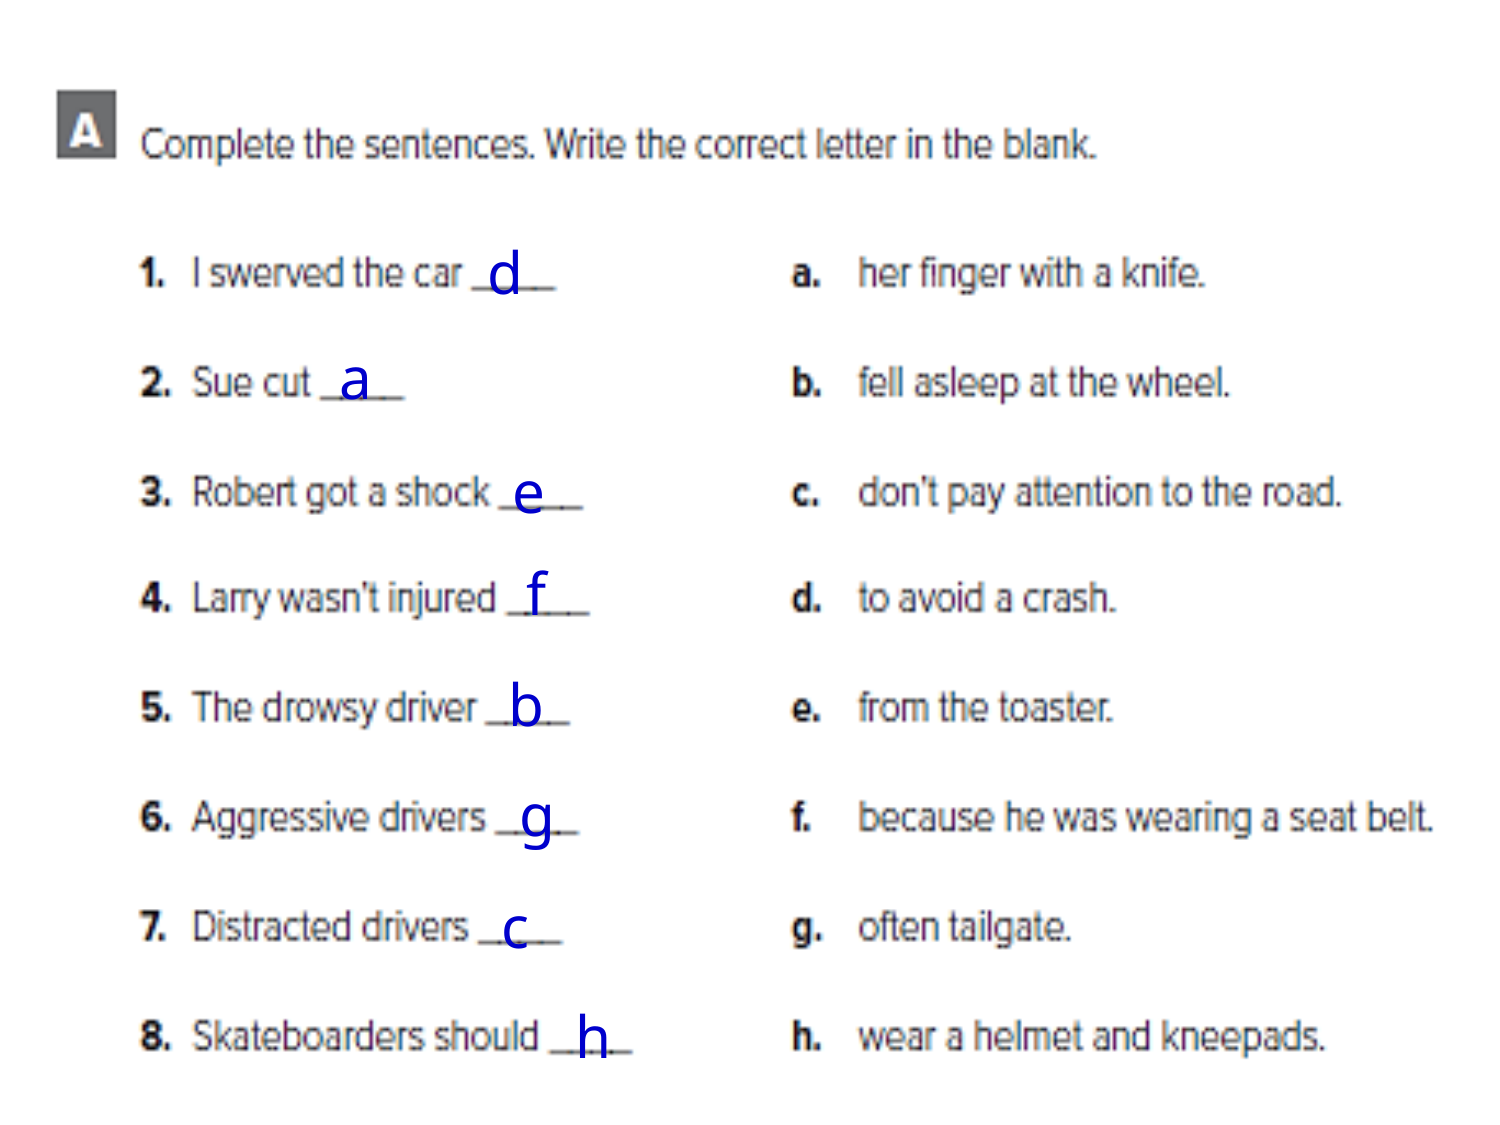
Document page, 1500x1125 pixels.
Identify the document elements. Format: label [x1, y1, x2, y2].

picture [35, 69, 1476, 1097]
